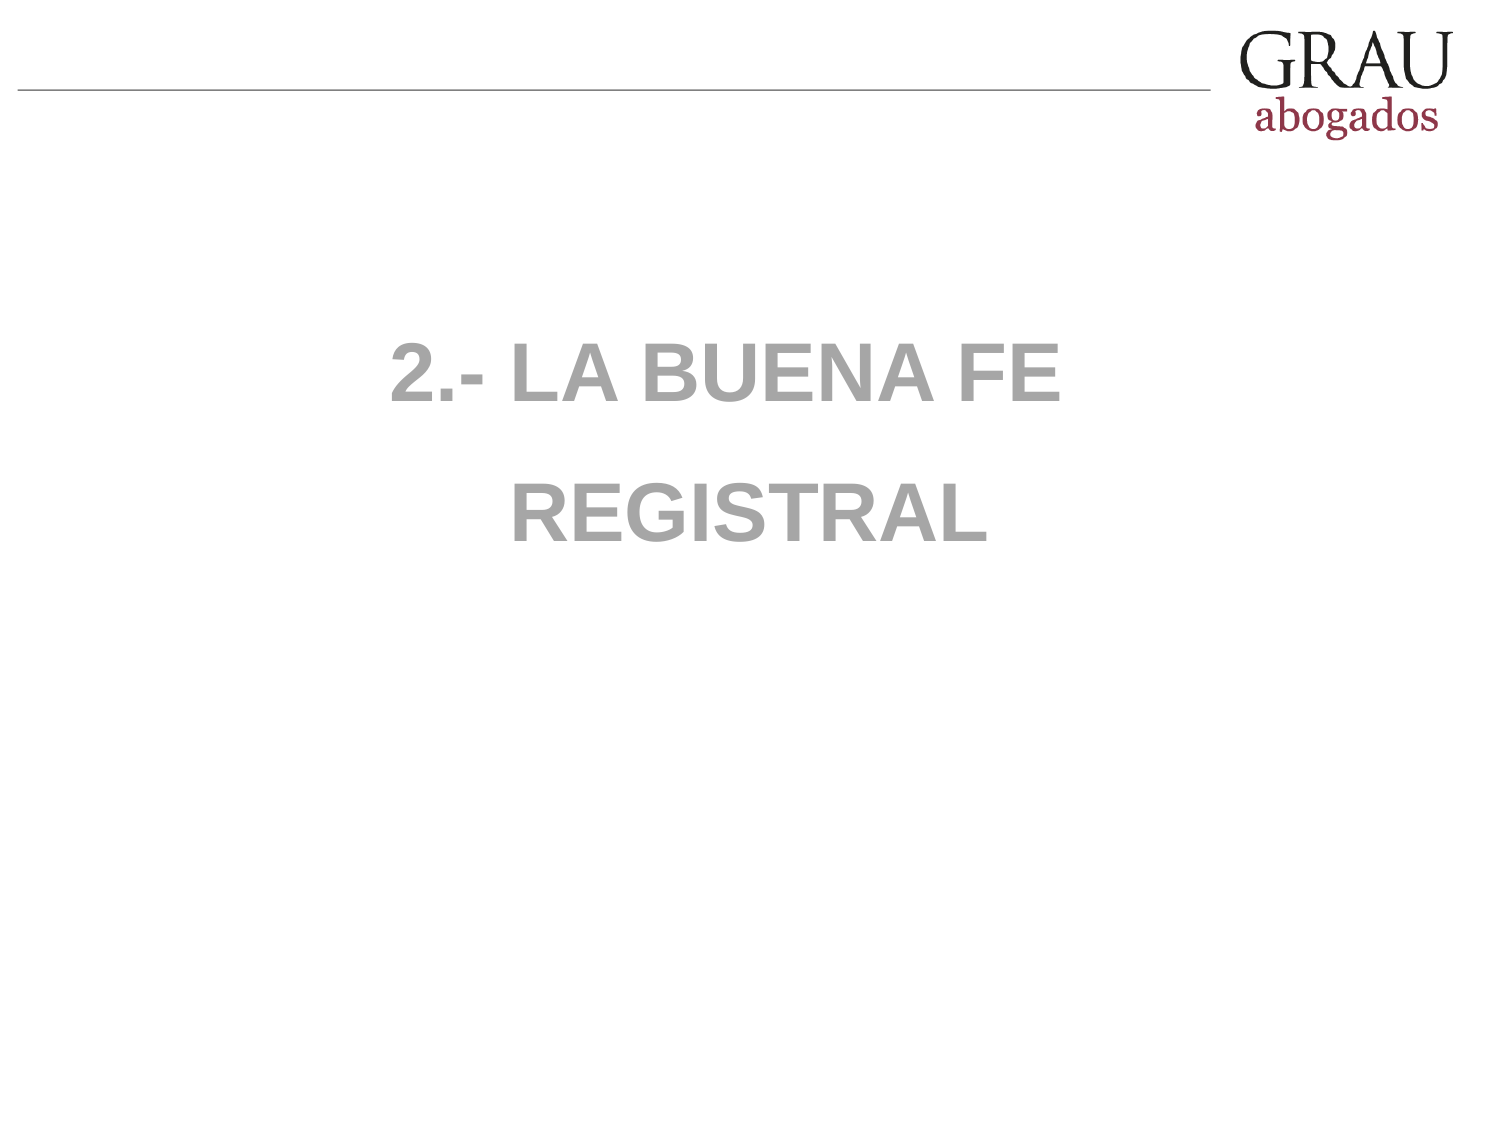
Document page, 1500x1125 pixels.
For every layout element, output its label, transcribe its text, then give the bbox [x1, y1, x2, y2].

picture [1222, 0, 1459, 149]
text_box 2.- LA BUENA FE REGISTRAL [348, 338, 1105, 563]
